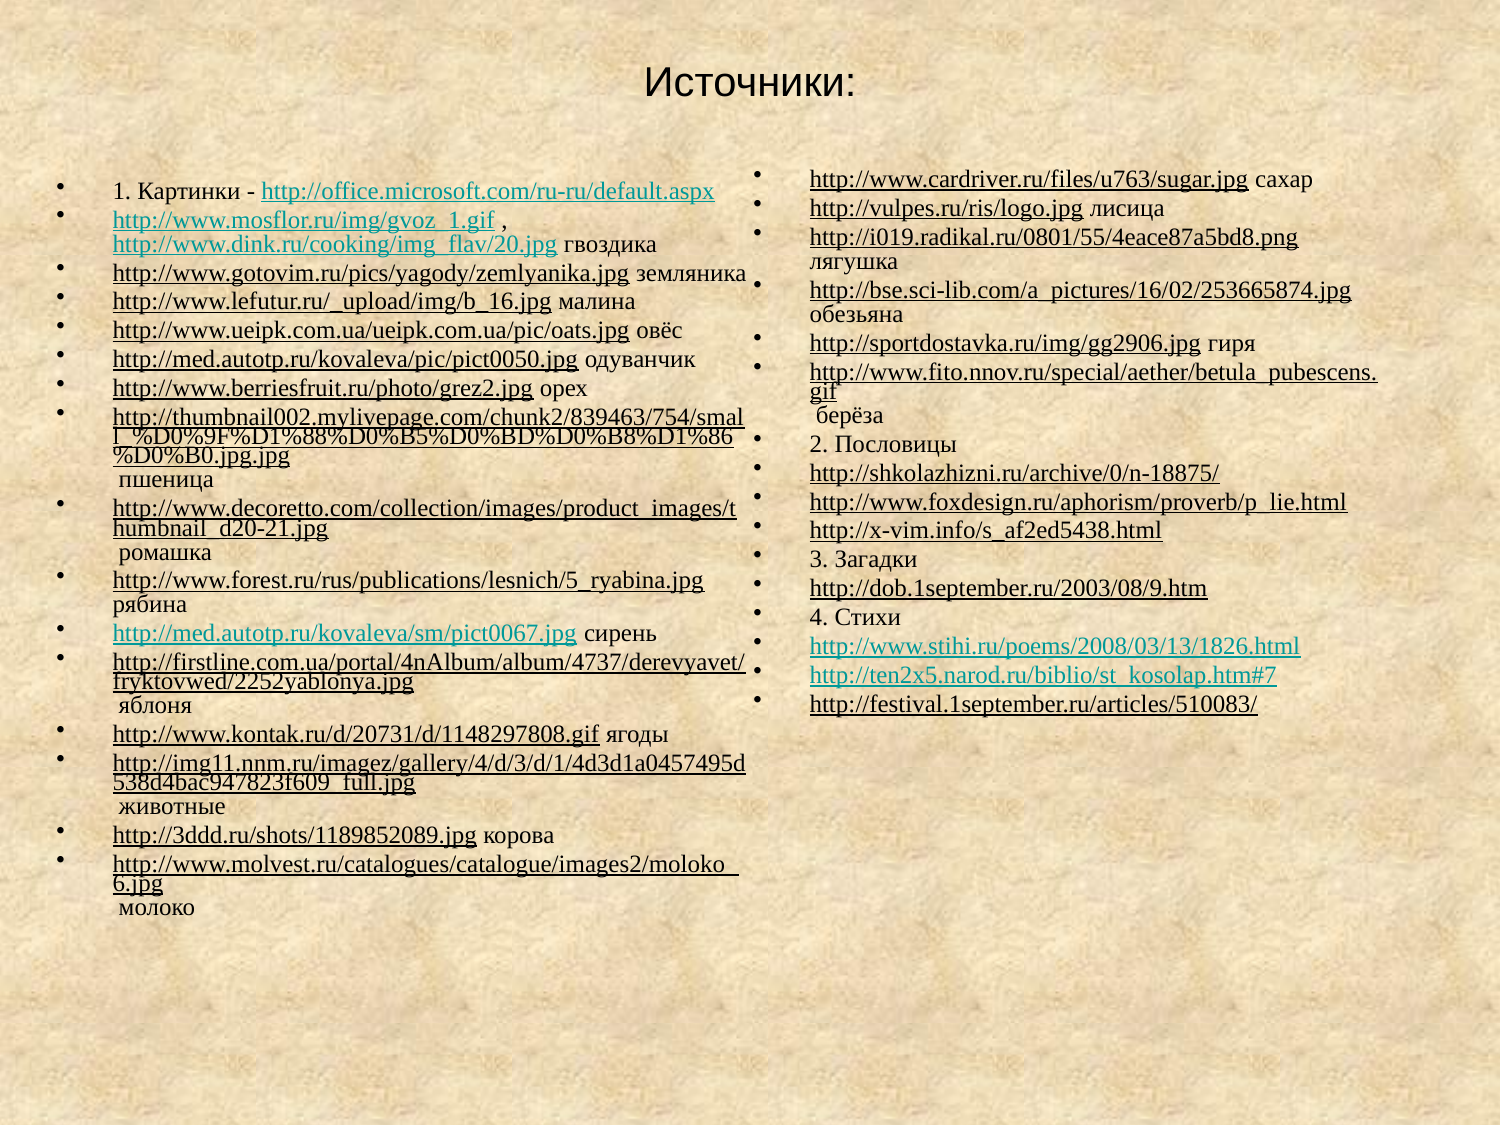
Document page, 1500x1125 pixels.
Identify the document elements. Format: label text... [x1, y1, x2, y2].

list http://www.cardriver.ru/files/u763/sugar.jpg сахар http://vulpes.ru/ris/logo.jpg лисица http://i019.radikal.ru/0801/55/4eace87a5bd8.png лягушка http://bse.sci-lib.com/a_pictures/16/02/253665874.jpg обезьяна http://sportdostavka.ru/img/gg2906.jpg гиря http://www.fito.nnov.ru/special/aether/betula_pubescens.gif берёза 2. Пословицы http://shkolazhizni.ru/archive/0/n-18875/ http://www.foxdesign.ru/aphorism/proverb/p_lie.html http://x-vim.info/s_af2ed5438.html 3. Загадки http://dob.1september.ru/2003/08/9.htm 4. Стихи http://www.stihi.ru/poems/2008/03/13/1826.html http://ten2x5.narod.ru/biblio/st_kosolap.htm#7 http://festival.1september.ru/articles/510083/ [738, 160, 1401, 904]
title Источники: [74, 44, 1426, 114]
list 1. Картинки - http://office.microsoft.com/ru-ru/default.aspx http://www.mosflor.ru/img/gvoz_1.gif , http://www.dink.ru/cooking/img_flav/20.jpg гвоздика http://www.gotovim.ru/pics/yagody/zemlyanika.jpg земляника http://www.lefutur.ru/_upload/img/b_16.jpg малина http://www.ueipk.com.ua/ueipk.com.ua/pic/oats.jpg овёс http://med.autotp.ru/kovaleva/pic/pict0050.jpg одуванчик http://www.berriesfruit.ru/photo/grez2.jpg орех http://thumbnail002.mylivepage.com/chunk2/839463/754/small_%D0%9F%D1%88%D0%B5%D0%BD%D0%B8%D1%86%D0%B0.jpg.jpg пшеница http://www.decoretto.com/collection/images/product_images/thumbnail_d20-21.jpg ромашка http://www.forest.ru/rus/publications/lesnich/5_ryabina.jpg рябина http://med.autotp.ru/kovaleva/sm/pict0067.jpg сирень http://firstline.com.ua/portal/4nAlbum/album/4737/derevyavet/fryktovwed/2252yablonya.jpg яблоня http://www.kontak.ru/d/20731/d/1148297808.gif ягоды http://img11.nnm.ru/imagez/gallery/4/d/3/d/1/4d3d1a0457495d538d4bac947823f609_full.jpg животные http://3ddd.ru/shots/1189852089.jpg корова http://www.molvest.ru/catalogues/catalogue/images2/moloko_6.jpg молоко [40, 172, 762, 1095]
picture [0, 0, 1500, 1125]
